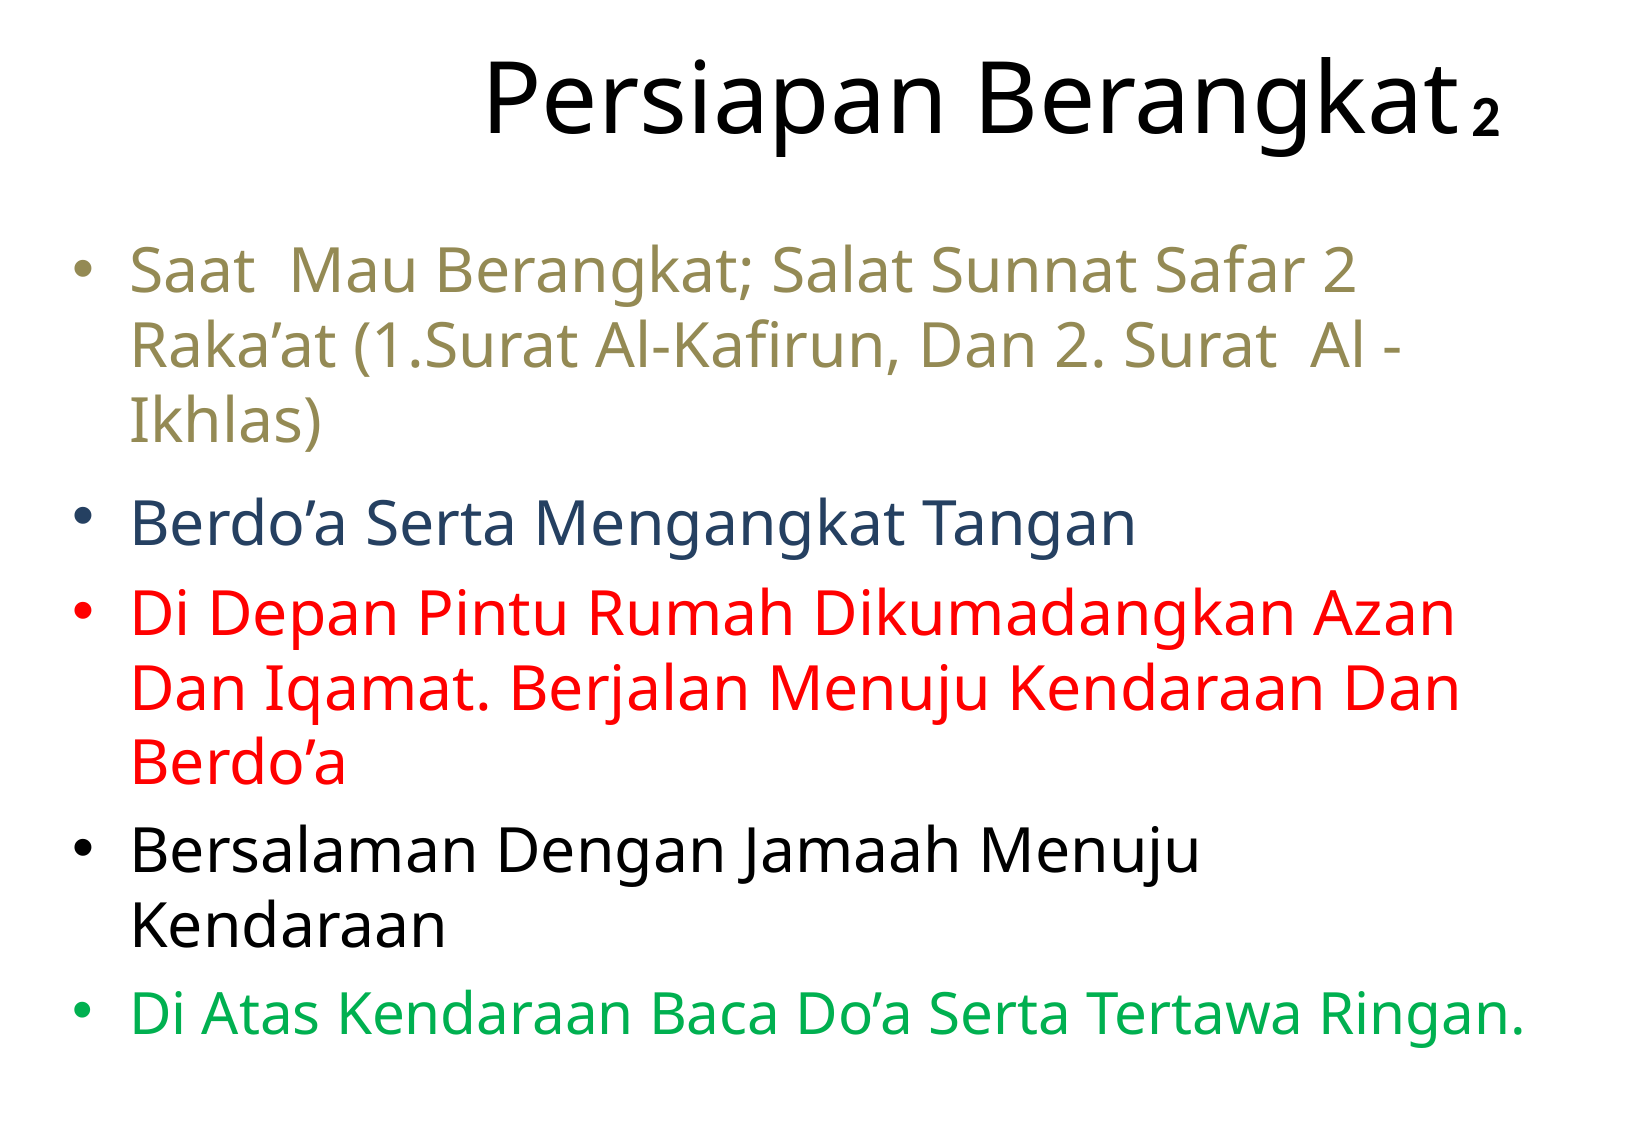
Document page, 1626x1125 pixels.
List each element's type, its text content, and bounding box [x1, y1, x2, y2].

title Persiapan Berangkat [252, 0, 1625, 188]
list Saat Mau Berangkat; Salat Sunnat Safar 2 Raka’at (1.Surat Al-Kafirun, Dan 2. Surat Al -Ikhlas) Berdo’a Serta Mengangkat Tangan Di Depan Pintu Rumah Dikumadangkan Azan Dan Iqamat. Berjalan Menuju Kendaraan Dan Berdo’a Bersalaman Dengan Jamaah Menuju Kendaraan Di Atas Kendaraan Baca Do’a Serta Tertawa Ringan. [57, 222, 1551, 1086]
text_box 2 [1456, 70, 1516, 156]
